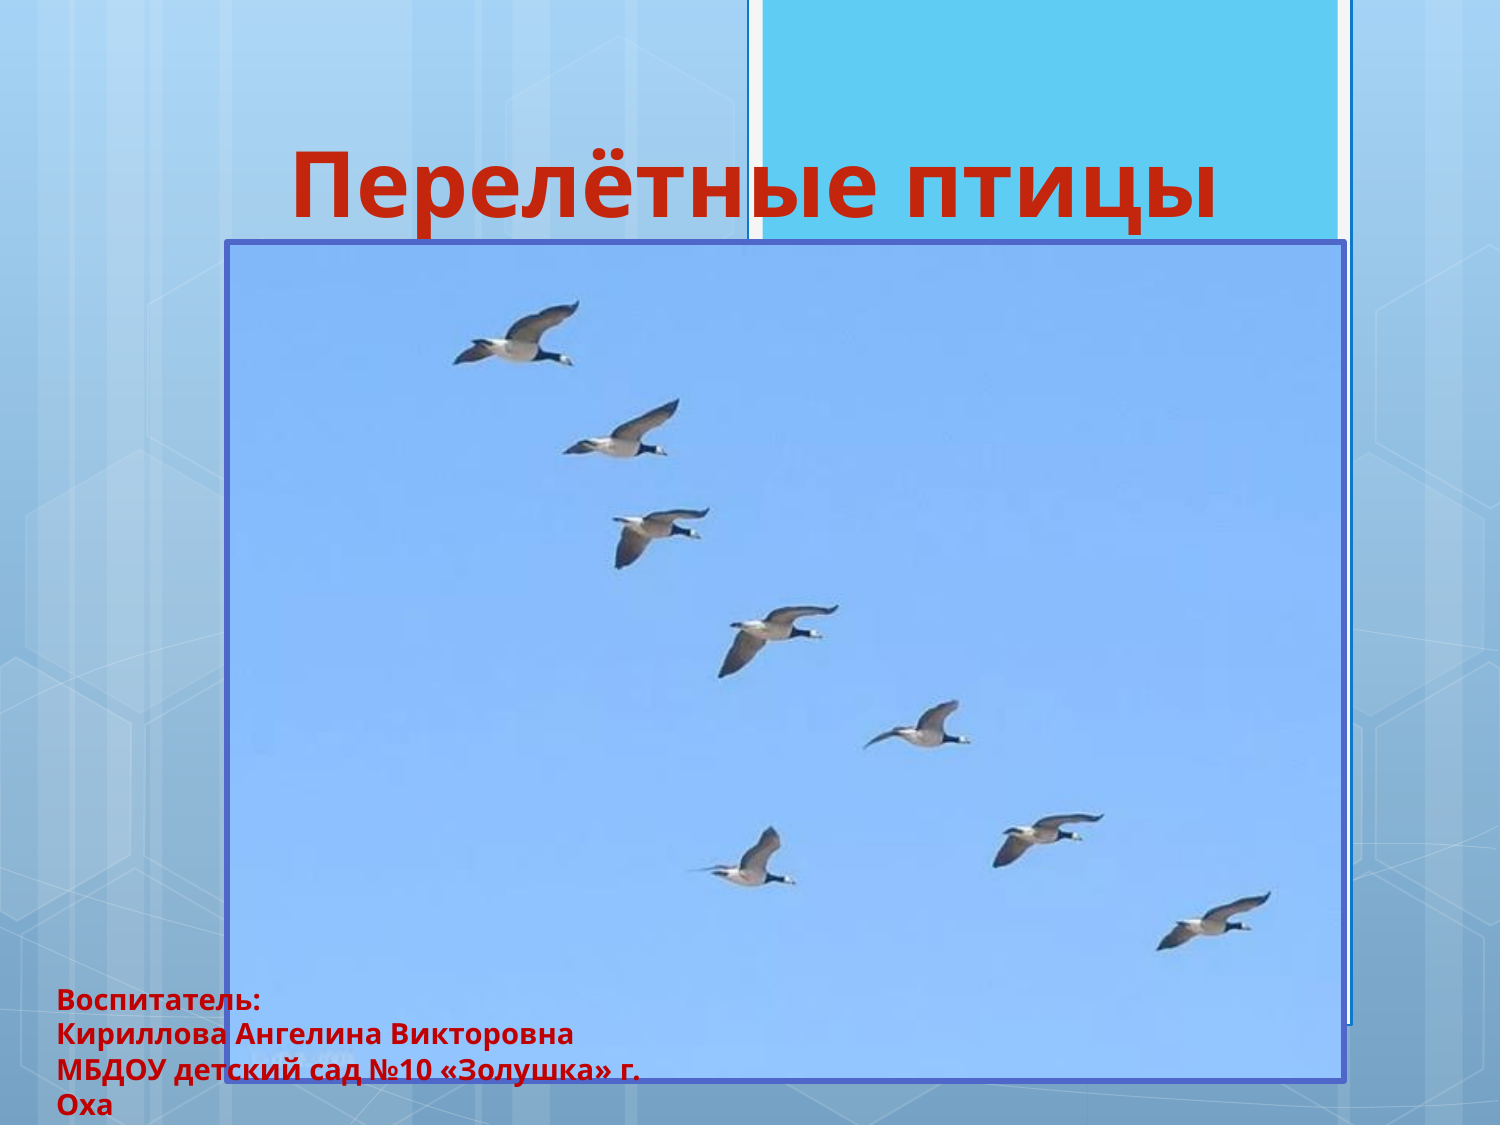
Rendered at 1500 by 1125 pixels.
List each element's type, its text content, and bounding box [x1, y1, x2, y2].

text_box Воспитатель: Кириллова Ангелина Викторовна МБДОУ детский сад №10 «Золушка» г. Оха [41, 973, 715, 1125]
picture [229, 244, 1341, 1078]
title Перелётные птицы [61, 90, 1449, 244]
